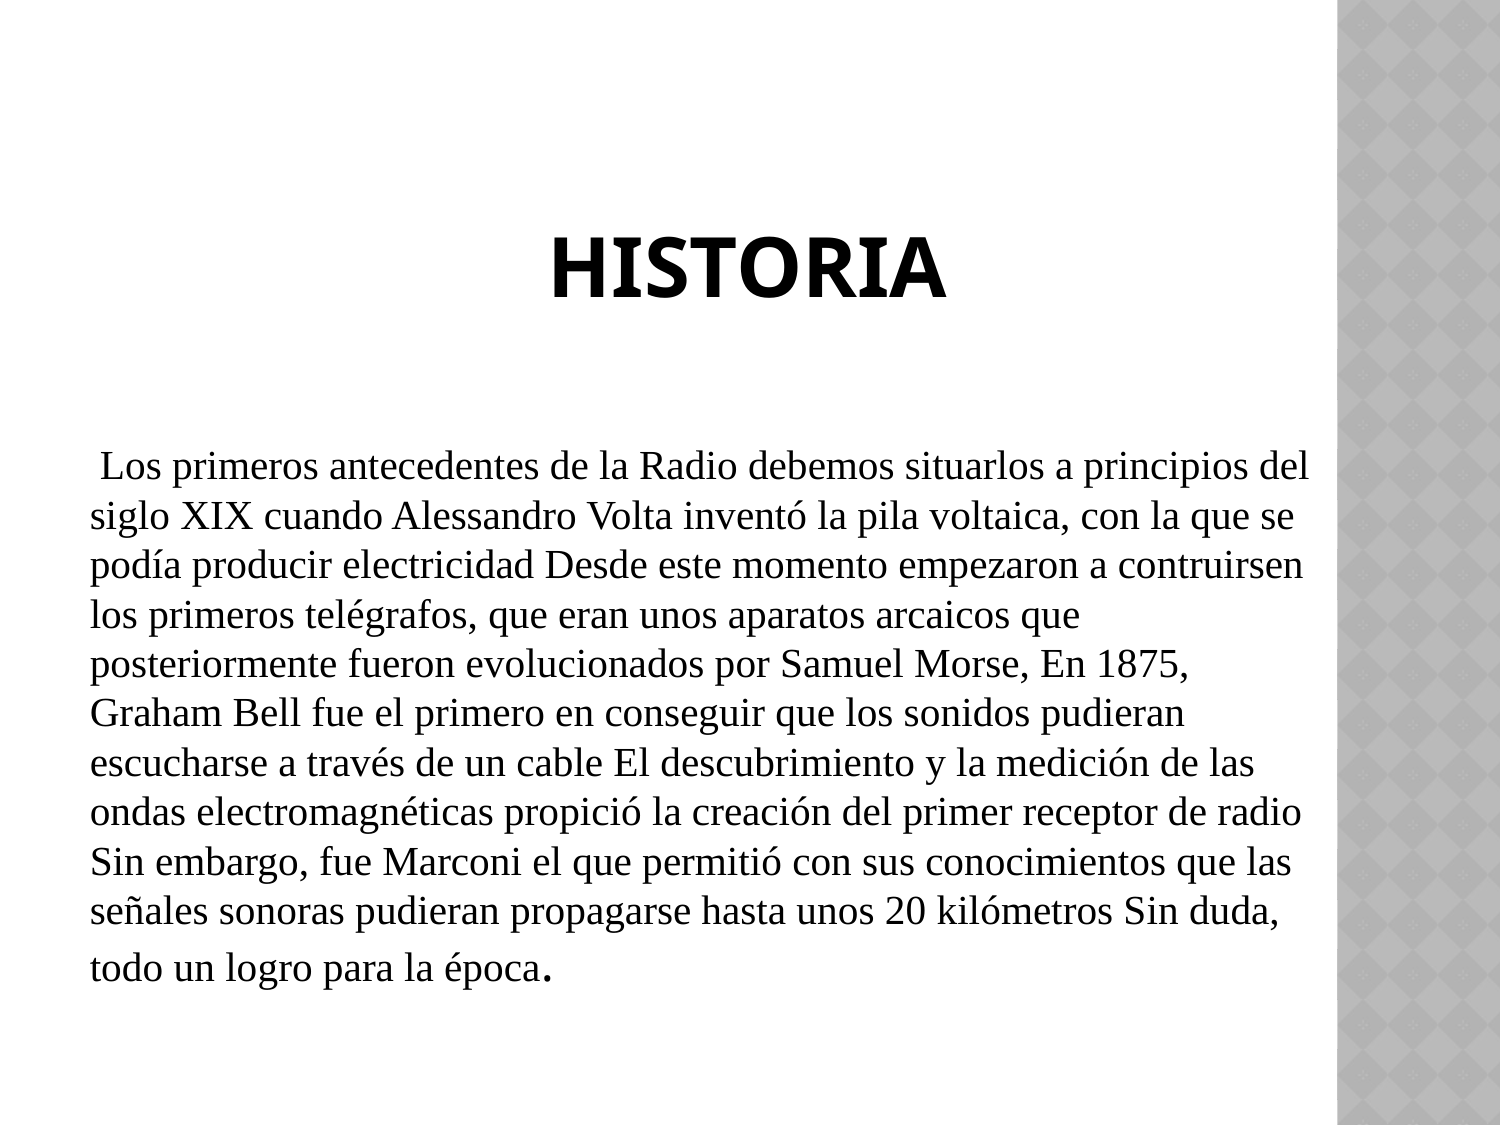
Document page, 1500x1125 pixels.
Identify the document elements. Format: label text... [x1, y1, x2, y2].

title HISTORIA [72, 126, 1423, 315]
list Los primeros antecedentes de la Radio debemos situarlos a principios del siglo XIX cuando Alessandro Volta inventó la pila voltaica, con la que se podía producir electricidad Desde este momento empezaron a contruirsen los primeros telégrafos, que eran unos aparatos arcaicos que posteriormente fueron evolucionados por Samuel Morse, En 1875, Graham Bell fue el primero en conseguir que los sonidos pudieran escucharse a través de un cable El descubrimiento y la medición de las ondas electromagnéticas propició la creación del primer receptor de radio Sin embargo, fue Marconi el que permitió con sus conocimientos que las señales sonoras pudieran propagarse hasta unos 20 kilómetros Sin duda, todo un logro para la época. [75, 361, 1341, 1005]
